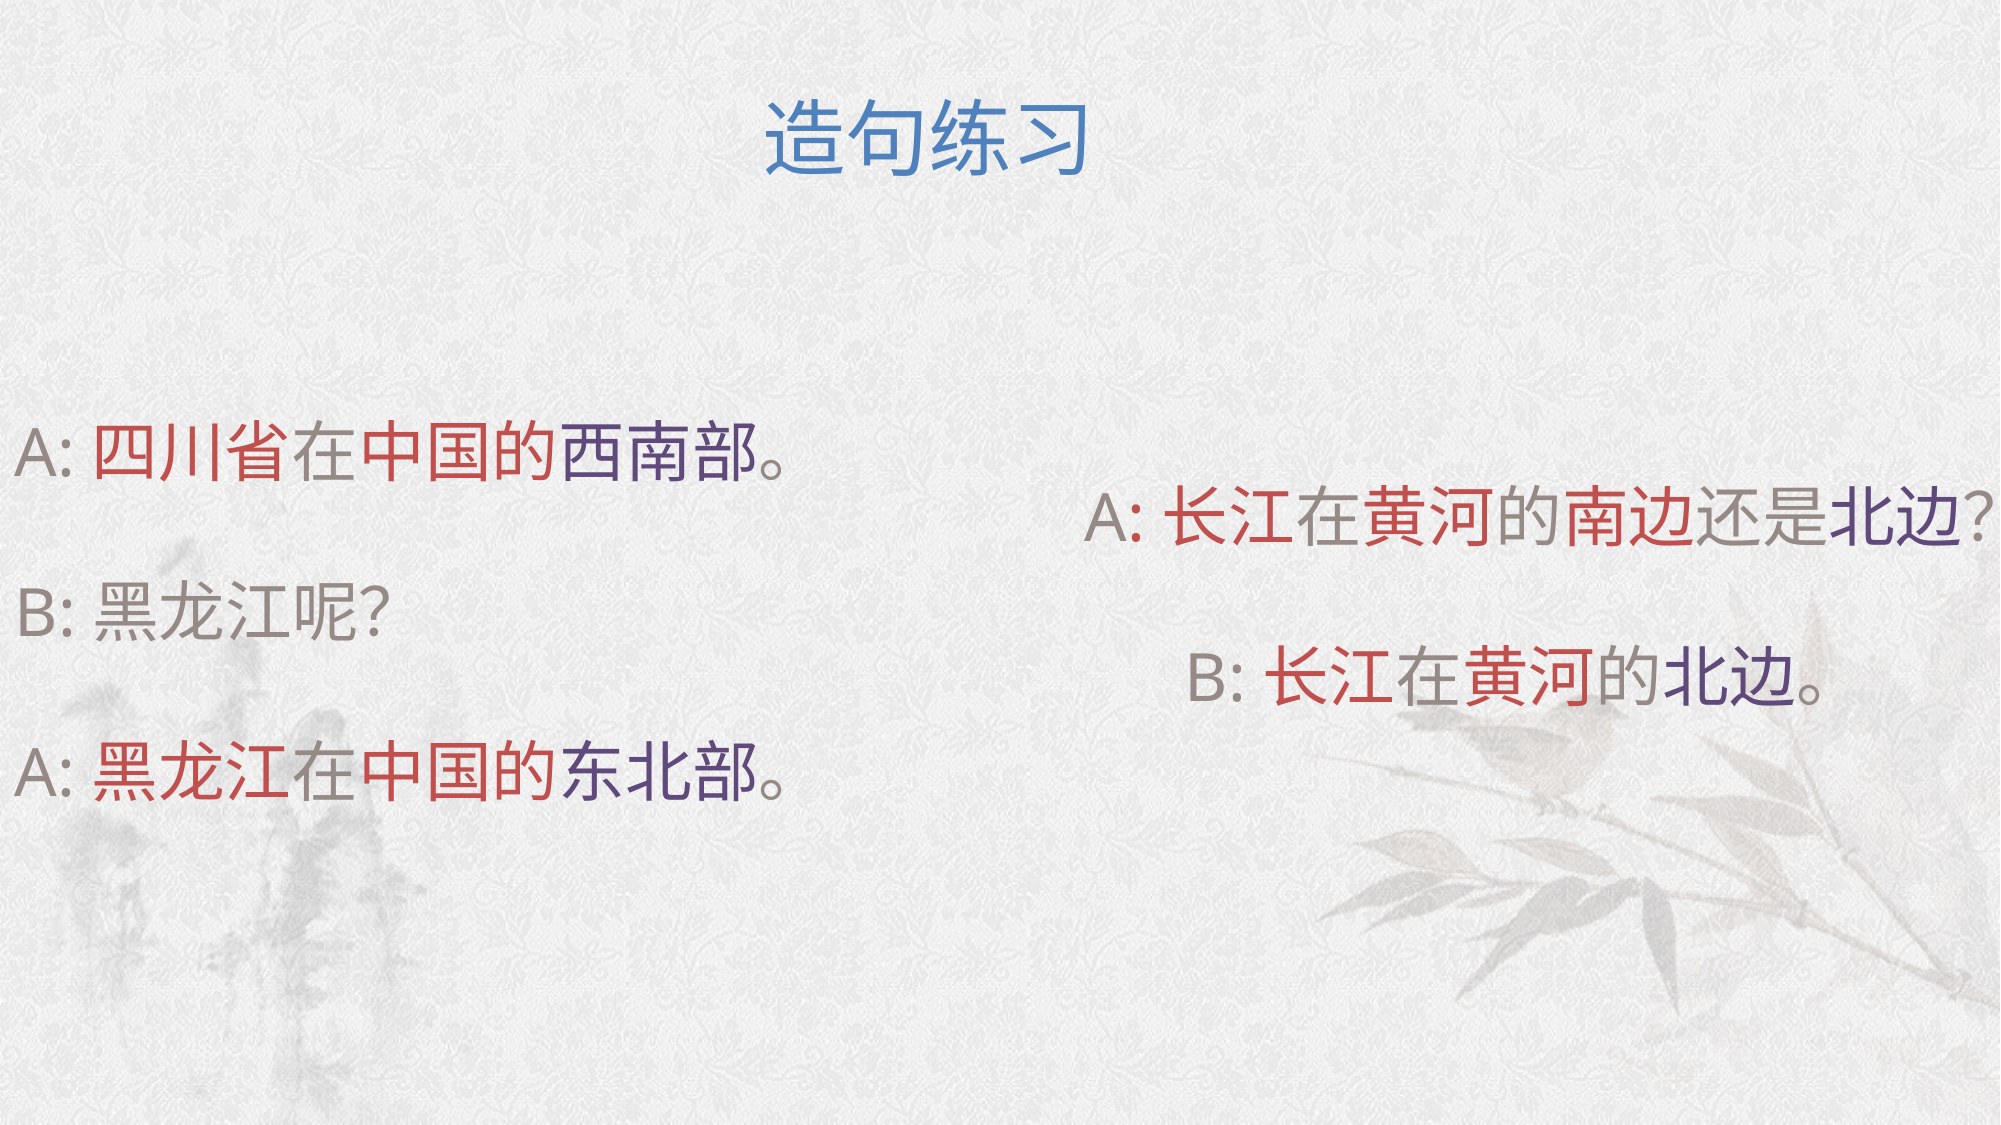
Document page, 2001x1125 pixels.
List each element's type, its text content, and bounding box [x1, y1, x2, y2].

text_box 造句练习 [747, 78, 1119, 194]
text_box A:四川省在中国的西南部。 B:黑龙江呢？ A:黑龙江在中国的东北部。 [0, 322, 799, 818]
picture [0, 0, 2000, 1125]
text_box A:长江在黄河的南边还是北边？ B:长江在黄河的北边。 [1047, 467, 2000, 768]
